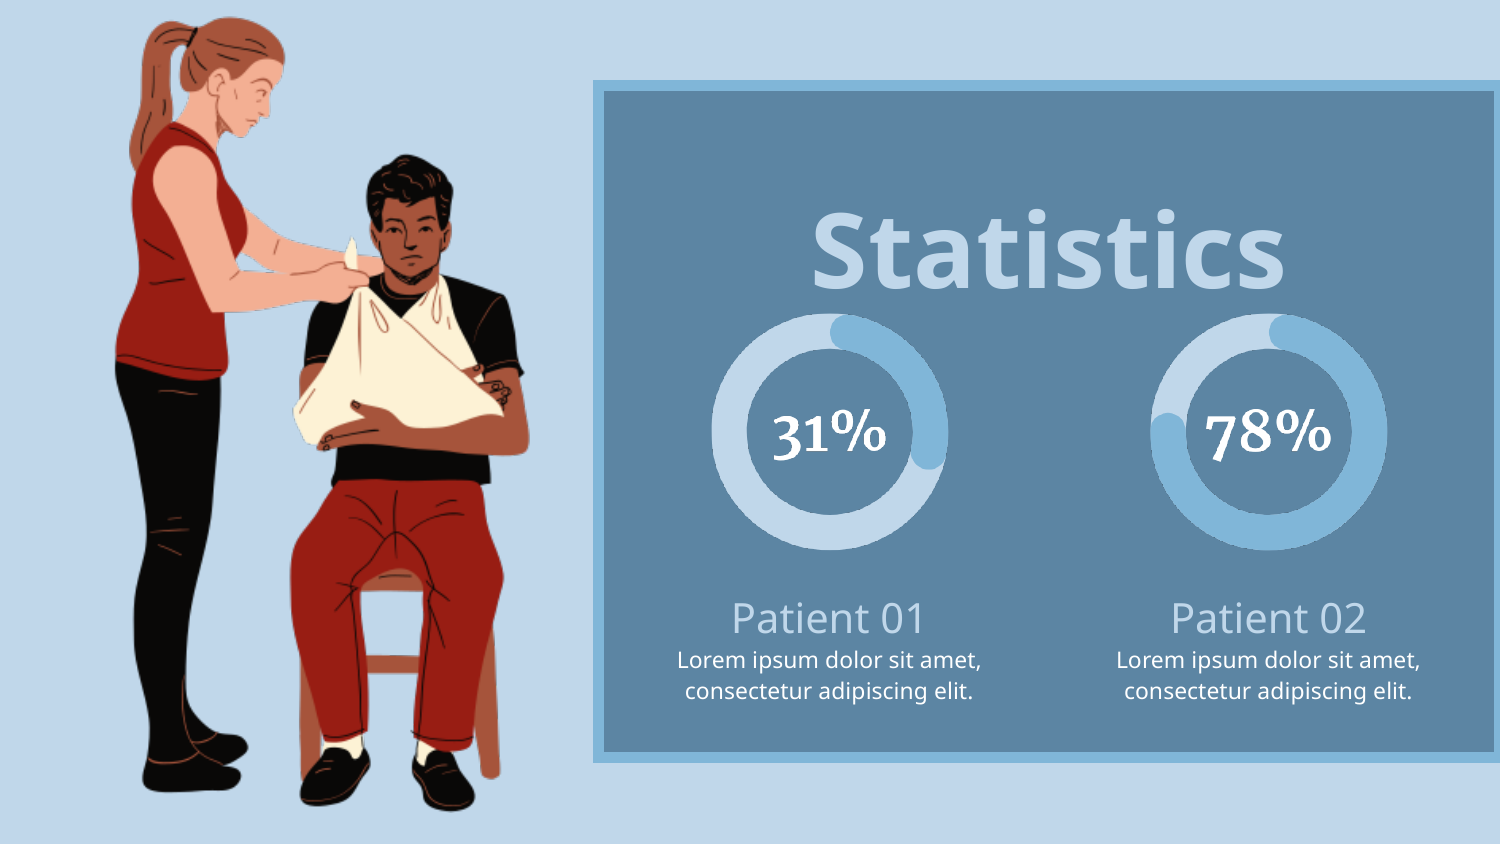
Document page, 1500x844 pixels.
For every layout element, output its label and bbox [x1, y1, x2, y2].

text_box [597, 73, 1500, 759]
picture [1126, 289, 1412, 574]
text_box [109, 9, 533, 813]
picture [687, 289, 972, 574]
